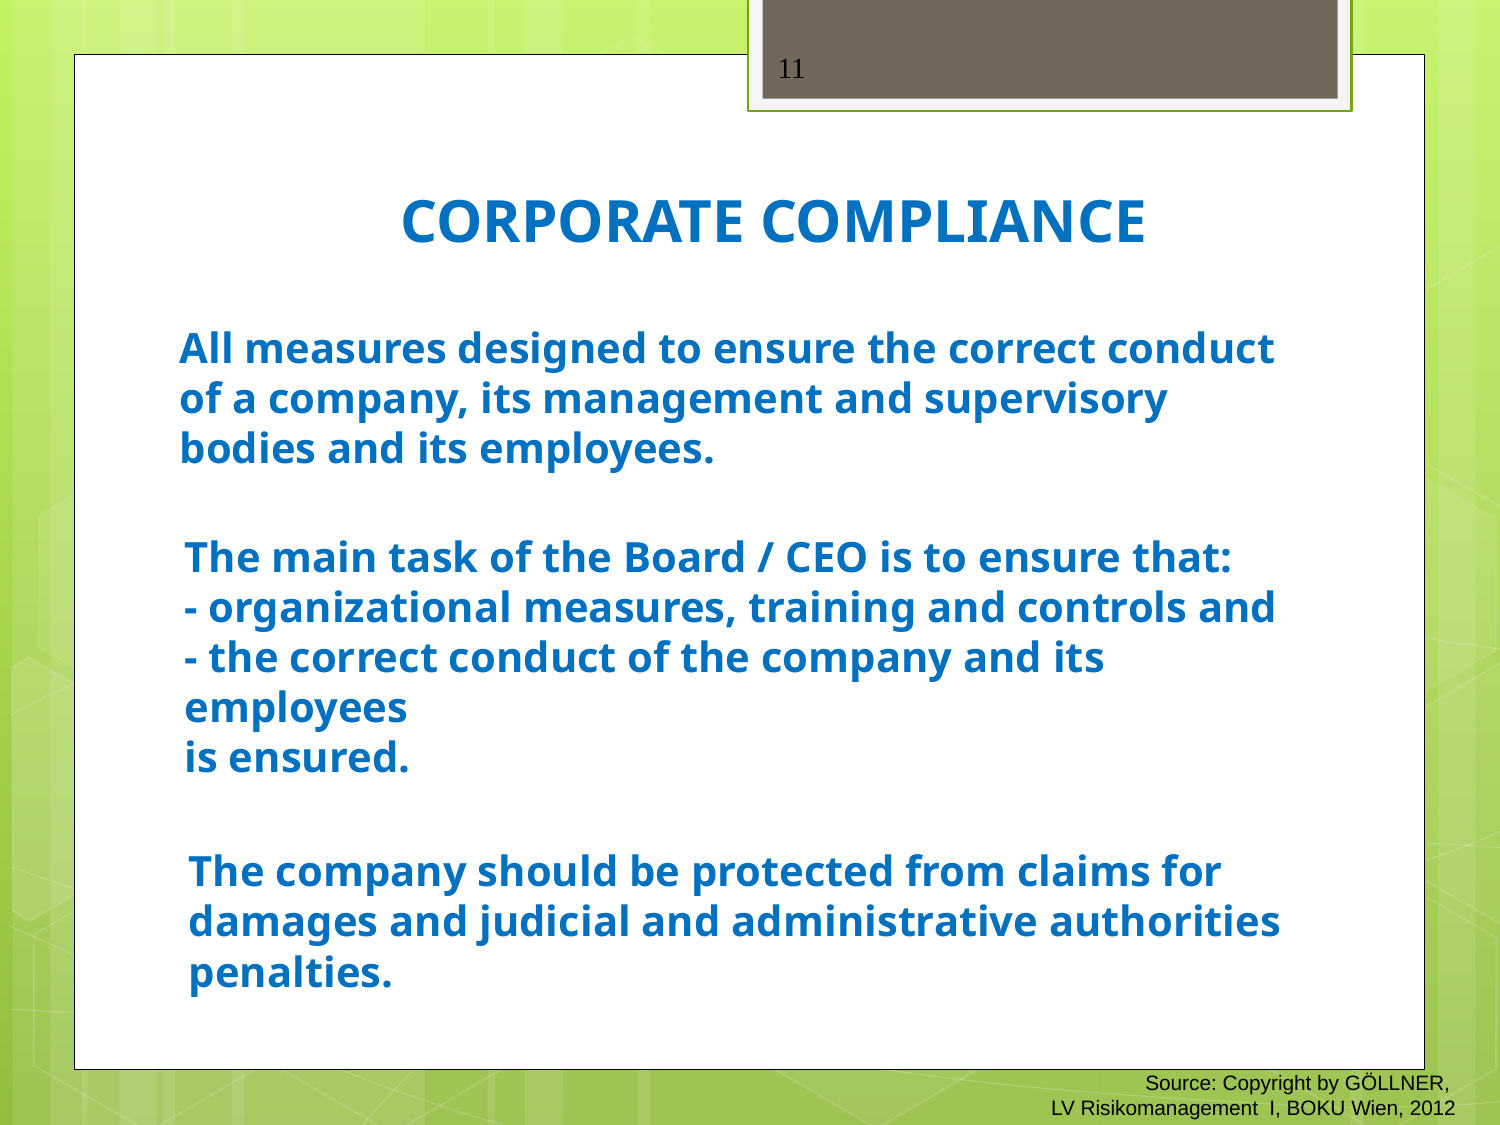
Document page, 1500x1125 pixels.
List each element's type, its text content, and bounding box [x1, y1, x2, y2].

text_box The company should be protected from claims for damages and judicial and administrative authorities penalties. [173, 815, 1326, 1003]
slide_number 11 [762, 36, 982, 97]
text_box Source: Copyright by GÖLLNER, LV Risikomanagement I, BOKU Wien, 2012 [773, 1062, 1471, 1125]
text_box CORPORATE COMPLIANCE [230, 177, 1317, 262]
text_box The main task of the Board / CEO is to ensure that: - organizational measures, training and controls and - the correct conduct of the company and its employees is ensured. [169, 525, 1322, 789]
title All measures designed to ensure the correct conduct of a company, its management and supervisory bodies and its employees. [164, 292, 1317, 480]
